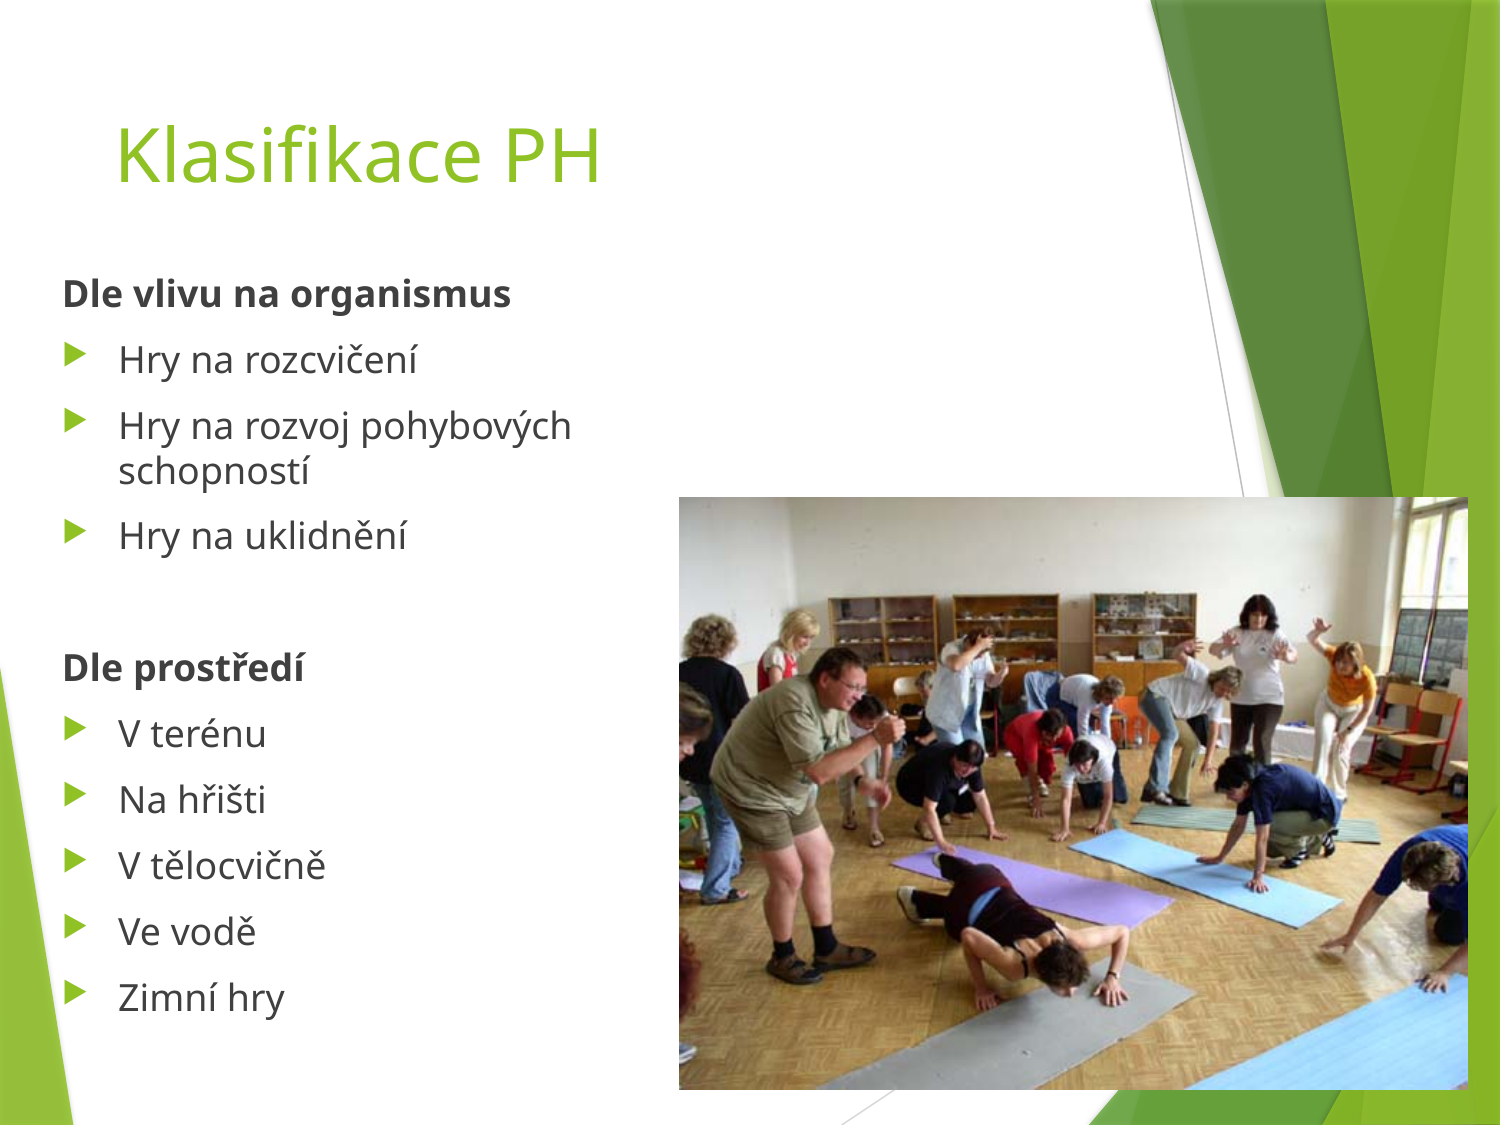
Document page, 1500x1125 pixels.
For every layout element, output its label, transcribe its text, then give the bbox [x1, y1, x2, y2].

picture [678, 497, 1469, 1091]
title Klasifikace PH [99, 99, 1142, 262]
list Dle vlivu na organismus Hry na rozcvičení Hry na rozvoj pohybových schopností Hry na uklidnění Dle prostředí V terénu Na hřišti V tělocvičně Ve vodě Zimní hry [46, 262, 1454, 1071]
